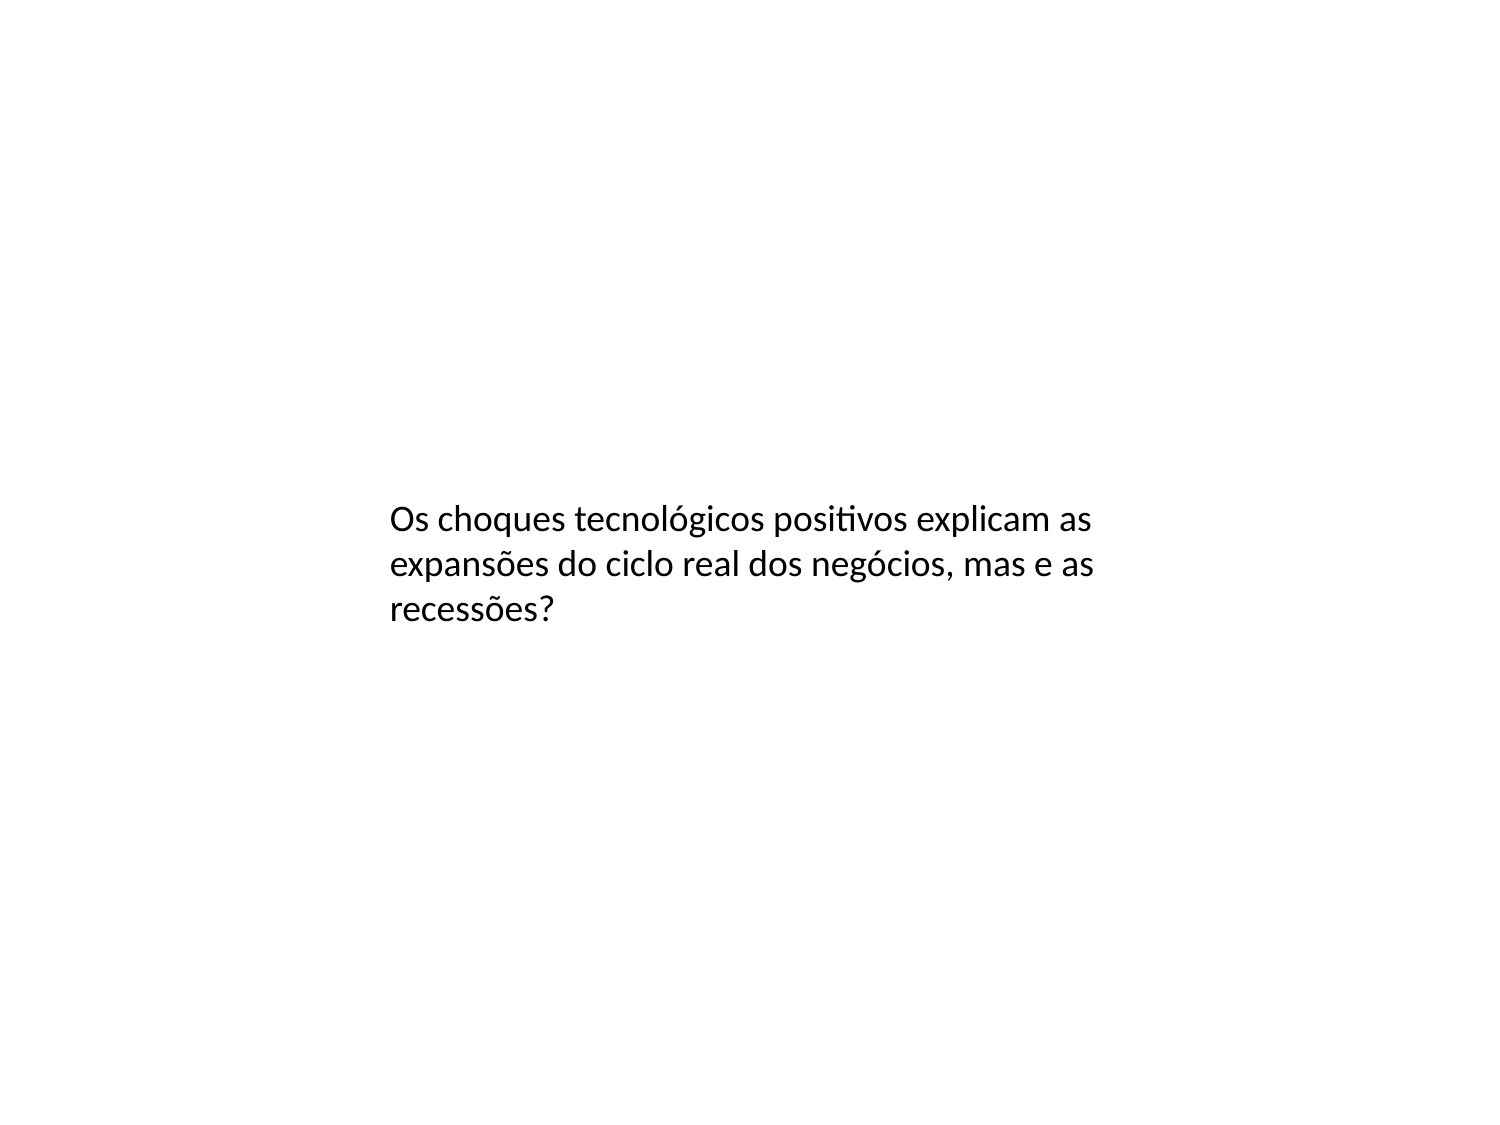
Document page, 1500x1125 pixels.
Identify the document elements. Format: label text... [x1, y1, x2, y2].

text_box Os choques tecnológicos positivos explicam as expansões do ciclo real dos negócios, mas e as recessões? [374, 486, 1125, 637]
